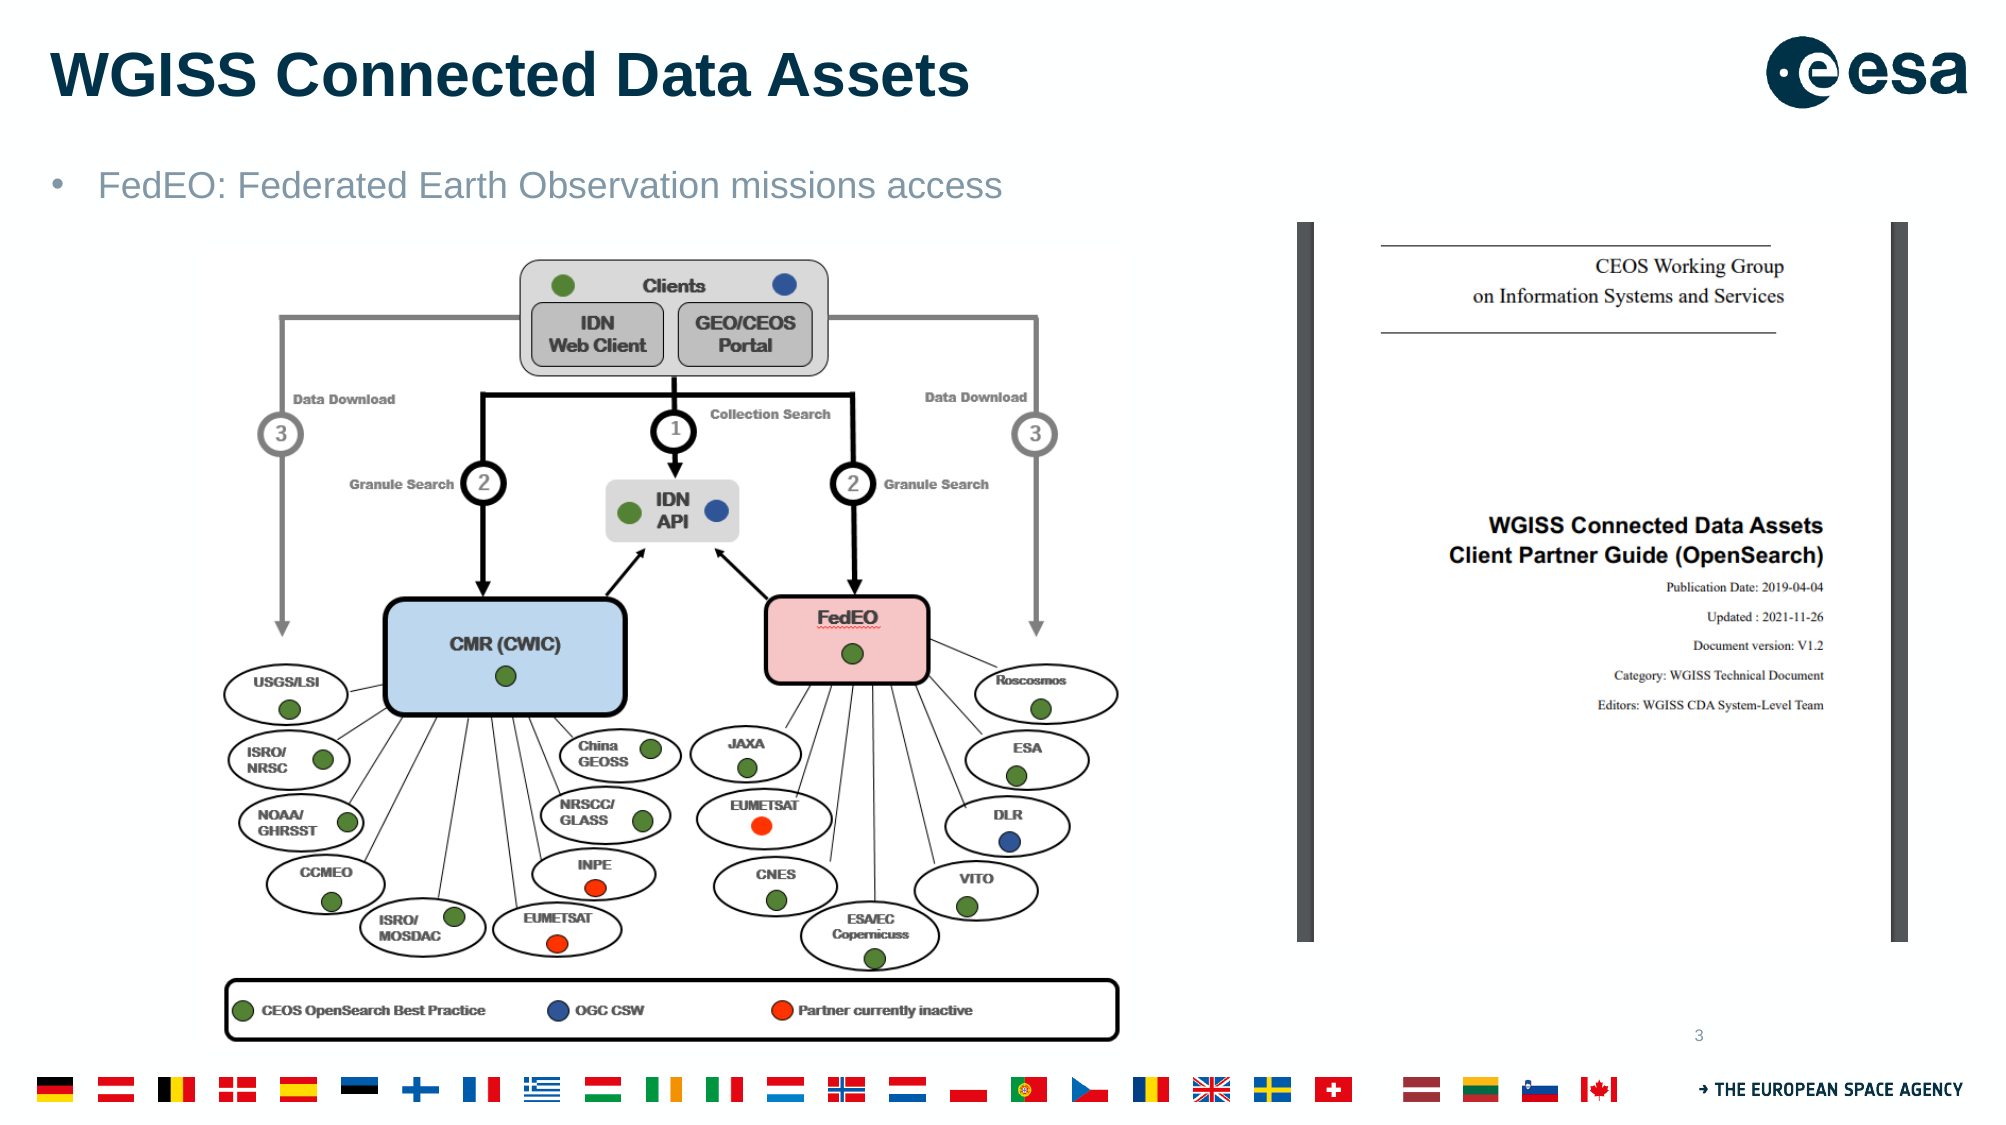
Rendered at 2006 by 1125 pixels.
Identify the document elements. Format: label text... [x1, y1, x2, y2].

picture [158, 1077, 195, 1102]
picture [1581, 1077, 1617, 1102]
picture [706, 1077, 743, 1102]
picture [1011, 1077, 1047, 1102]
picture [280, 1077, 317, 1102]
picture [98, 1077, 134, 1102]
picture [1522, 1077, 1558, 1102]
picture [341, 1077, 378, 1102]
picture [1315, 1077, 1352, 1102]
picture [1694, 0, 2006, 180]
title WGISS Connected Data Assets [35, 25, 1694, 119]
picture [1072, 1077, 1108, 1102]
picture [646, 1077, 682, 1102]
picture [585, 1077, 621, 1102]
picture [1297, 222, 1908, 942]
picture [828, 1077, 865, 1102]
picture [1254, 1077, 1291, 1102]
picture [889, 1077, 926, 1102]
picture [402, 1077, 439, 1102]
list FedEO: Federated Earth Observation missions access [36, 144, 1966, 1019]
picture [1193, 1077, 1230, 1102]
picture [37, 1077, 73, 1102]
picture [219, 1077, 256, 1102]
picture [524, 1077, 560, 1102]
picture [1133, 1077, 1169, 1102]
picture [200, 249, 1126, 1046]
picture [950, 1077, 987, 1102]
picture [1403, 1077, 1440, 1102]
picture [463, 1077, 500, 1102]
picture [1696, 1080, 1966, 1098]
picture [767, 1077, 804, 1102]
